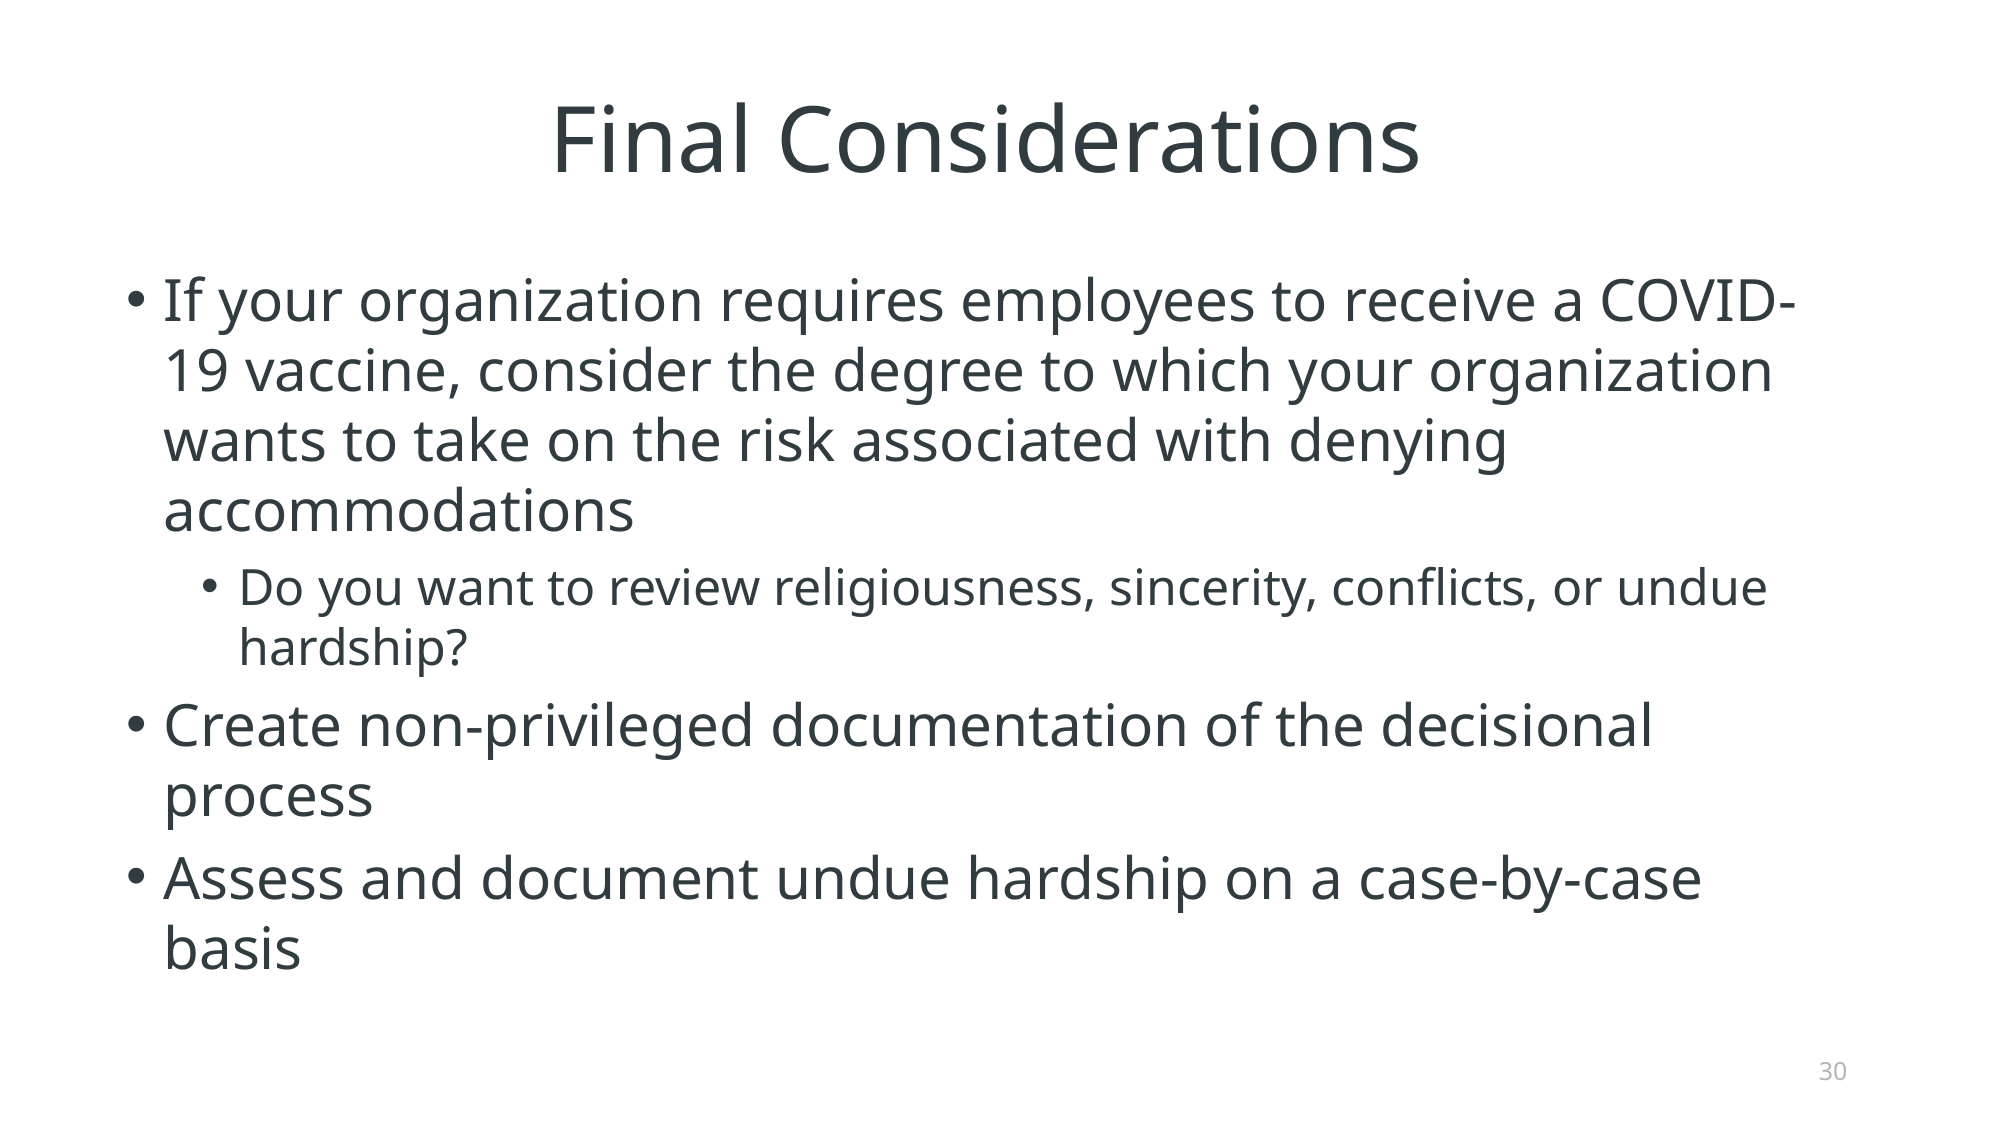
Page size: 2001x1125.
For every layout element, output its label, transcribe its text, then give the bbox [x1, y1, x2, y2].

title Final Considerations [111, 59, 1863, 227]
slide_number 30 [1412, 1042, 1863, 1103]
list If your organization requires employees to receive a COVID-19 vaccine, consider the degree to which your organization wants to take on the risk associated with denying accommodations Do you want to review religiousness, sincerity, conflicts, or undue hardship? Create non-privileged documentation of the decisional process Assess and document undue hardship on a case-by-case basis [111, 255, 1863, 1014]
